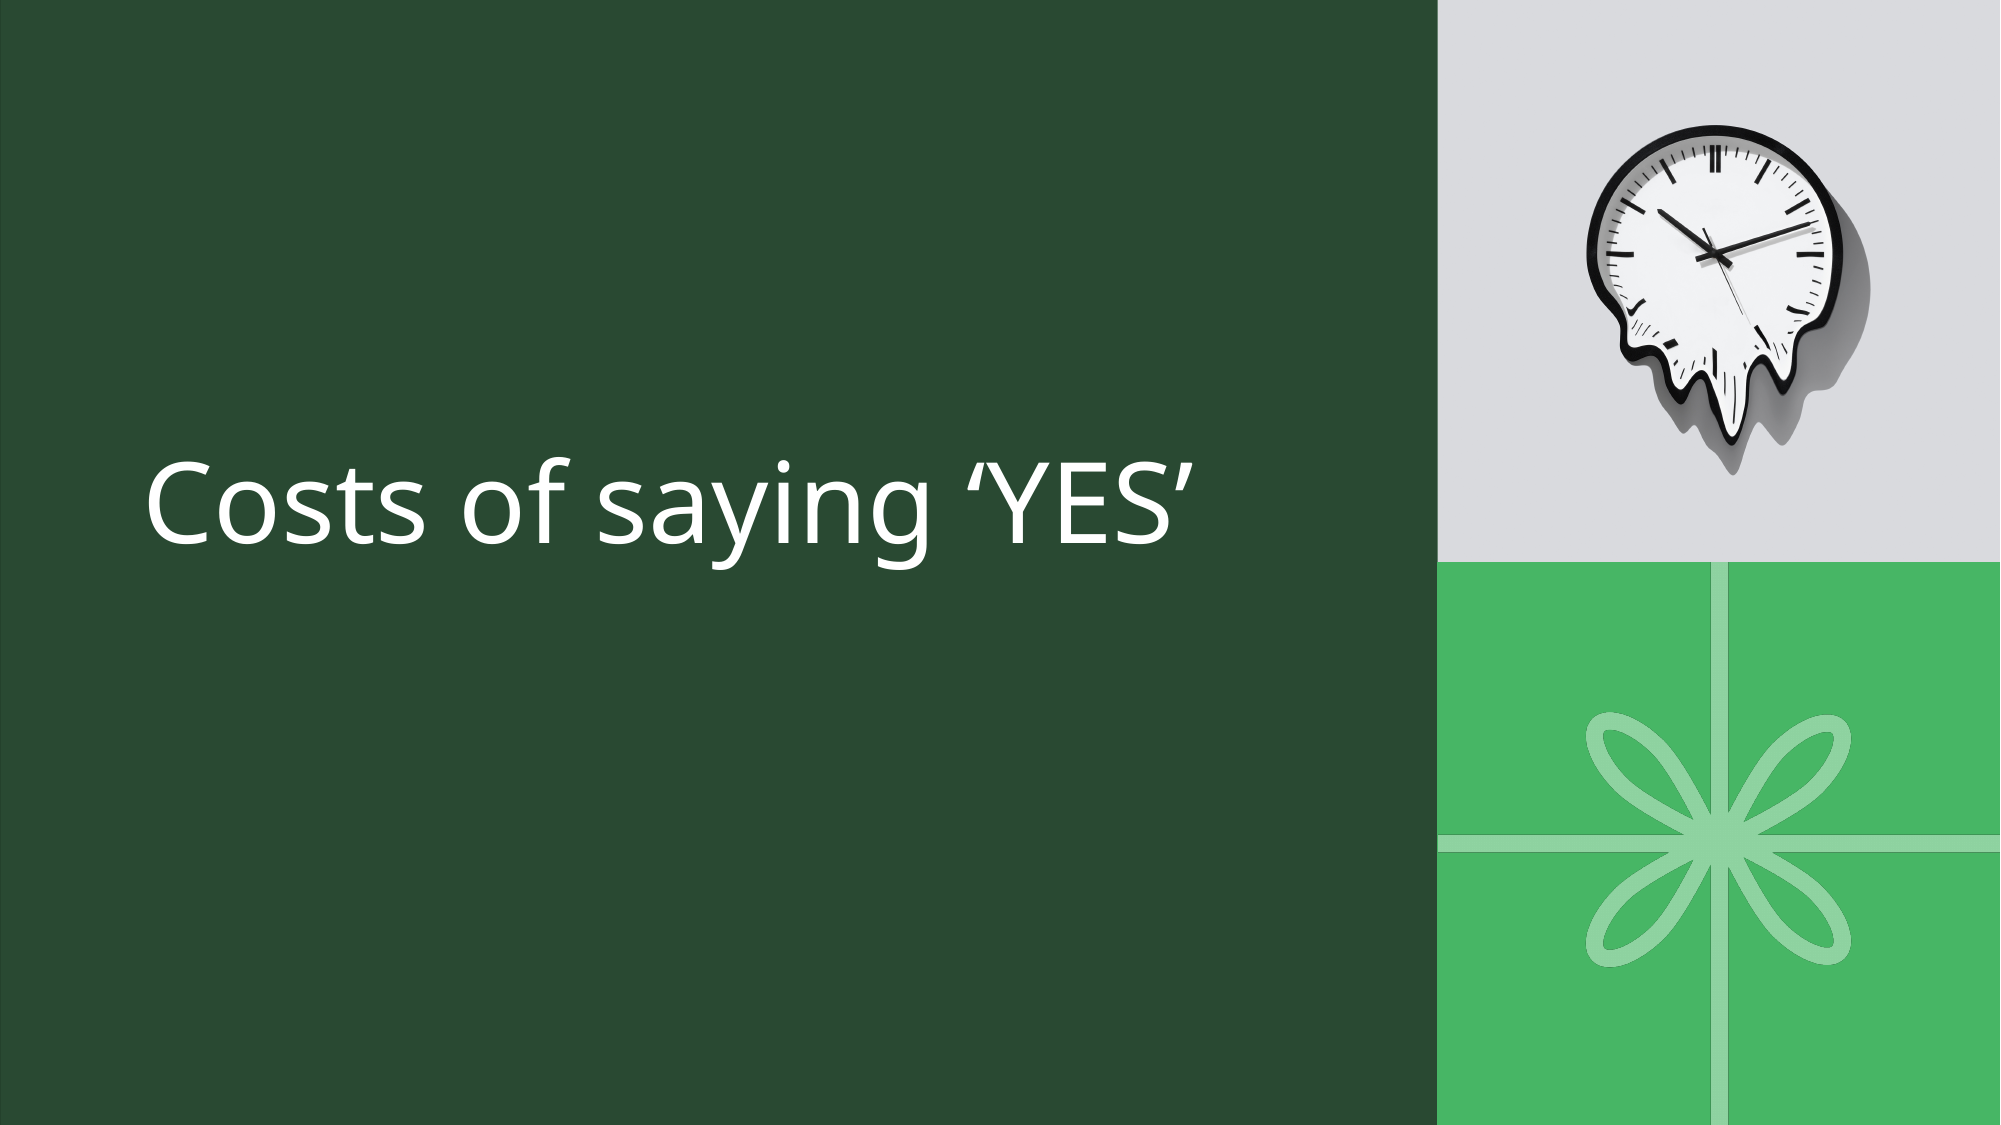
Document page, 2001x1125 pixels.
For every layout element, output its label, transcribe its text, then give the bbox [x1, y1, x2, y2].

picture [1437, 0, 2000, 1125]
title Costs of saying ‘YES’ [127, 184, 1328, 576]
text_box [0, 0, 1436, 1125]
